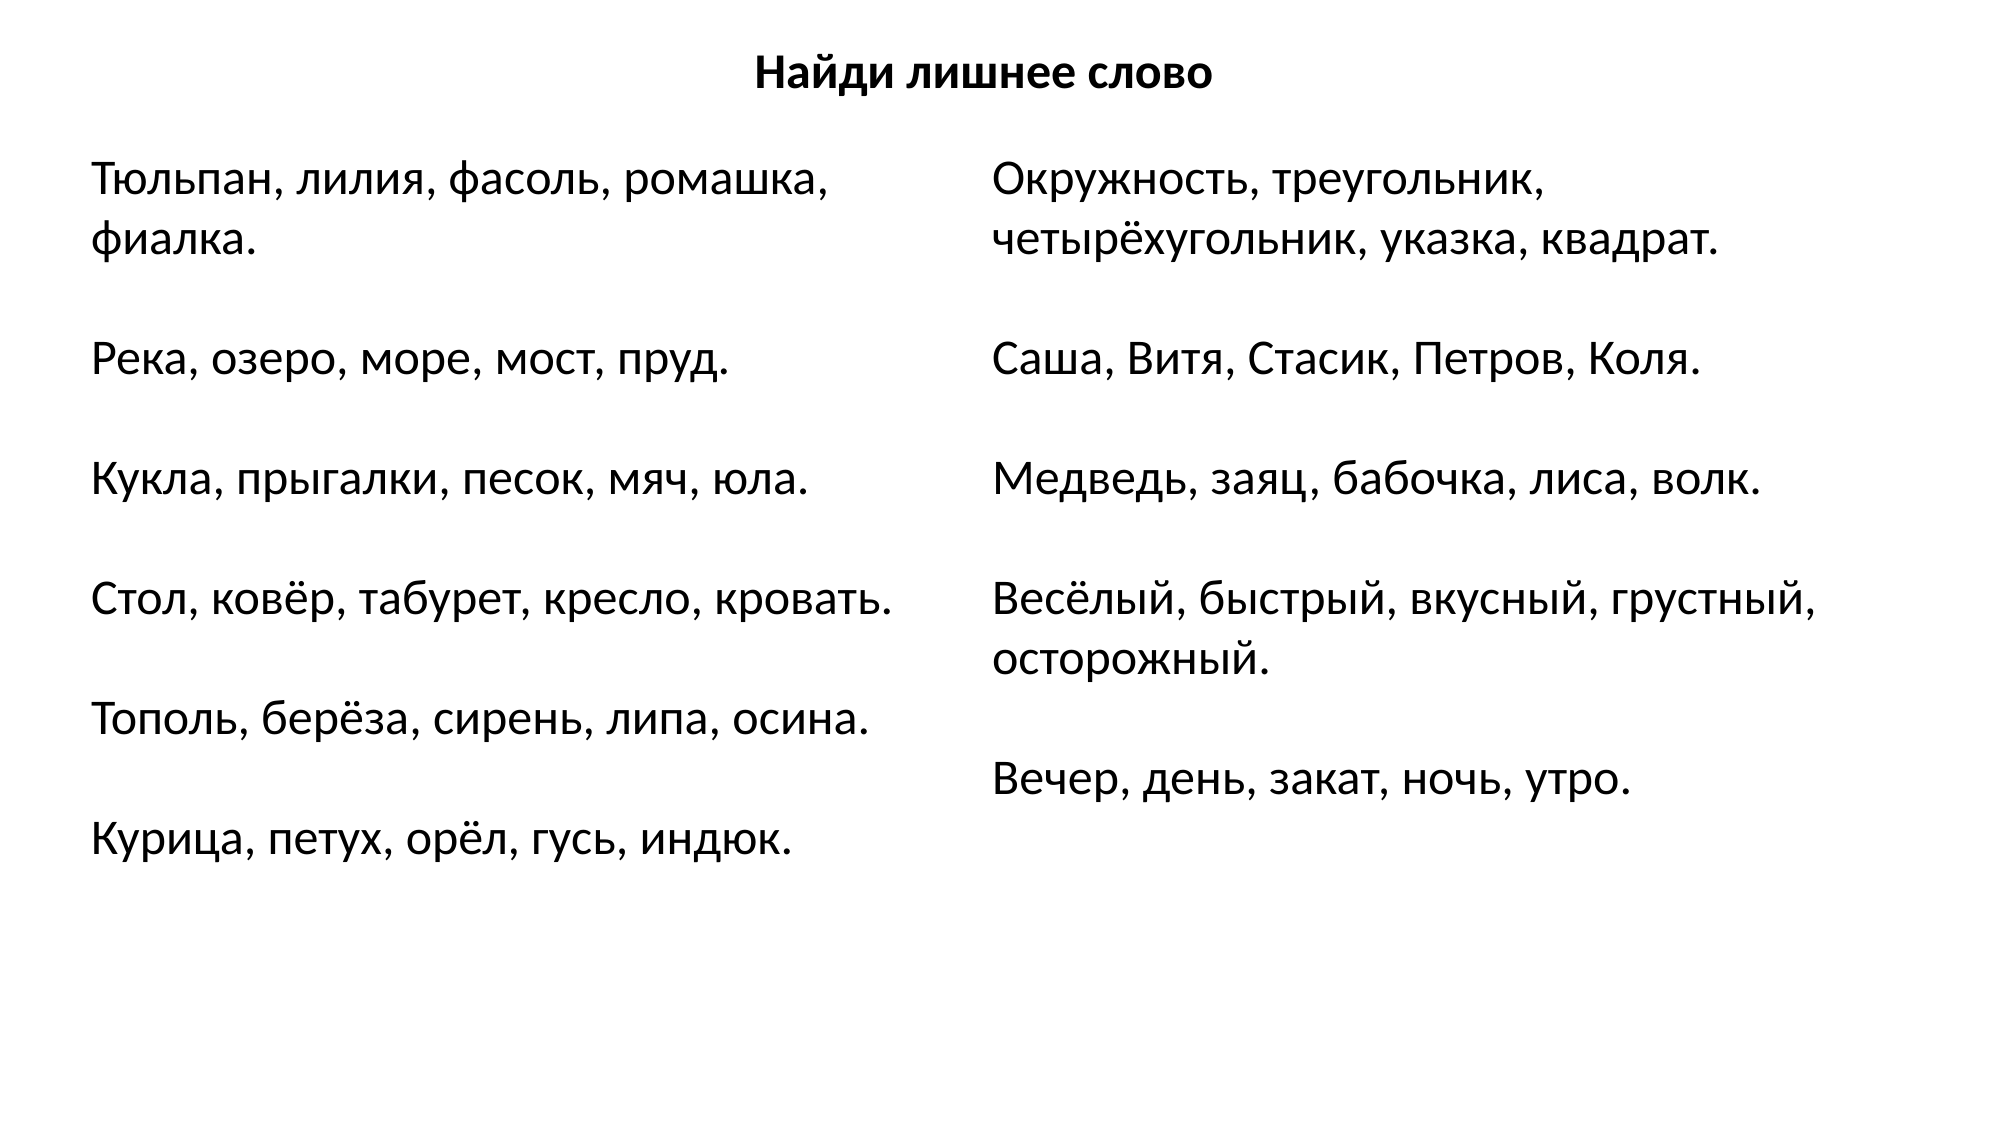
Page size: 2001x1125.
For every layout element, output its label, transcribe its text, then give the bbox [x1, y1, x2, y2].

text_box Найди лишнее слово [705, 31, 1264, 107]
text_box Тюльпан, лилия, фасоль, ромашка, фиалка. Река, озеро, море, мост, пруд. Кукла, прыгалки, песок, мяч, юла. Стол, ковёр, табурет, кресло, кровать. Тополь, берёза, сирень, липа, осина. Курица, петух, орёл, гусь, индюк. Окружность, треугольник, четырёхугольник, указка, квадрат. Саша, Витя, Стасик, Петров, Коля. Медведь, заяц, бабочка, лиса, волк. Весёлый, быстрый, вкусный, грустный, осторожный. Вечер, день, закат, ночь, утро. [76, 136, 1908, 984]
